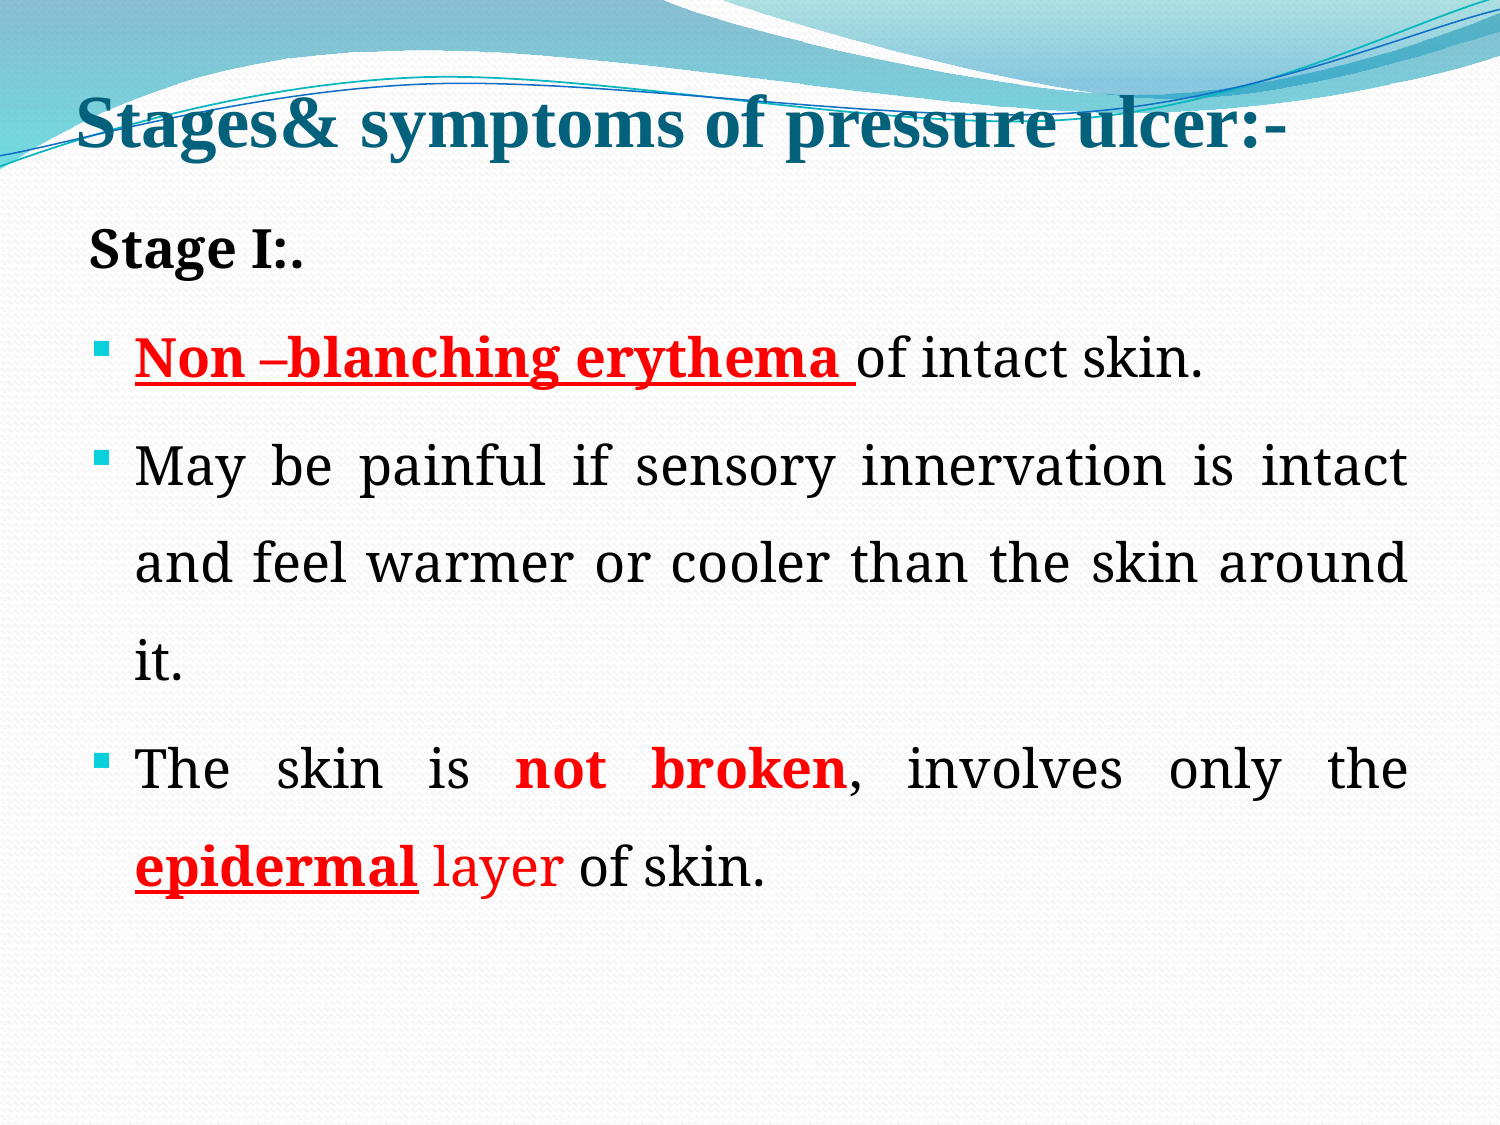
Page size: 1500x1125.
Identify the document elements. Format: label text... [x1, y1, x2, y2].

title Stages& symptoms of pressure ulcer:- [75, 0, 1425, 163]
list Stage I:. Non –blanching erythema of intact skin. May be painful if sensory innervation is intact and feel warmer or cooler than the skin around it. The skin is not broken, involves only the epidermal layer of skin. [75, 174, 1425, 1038]
